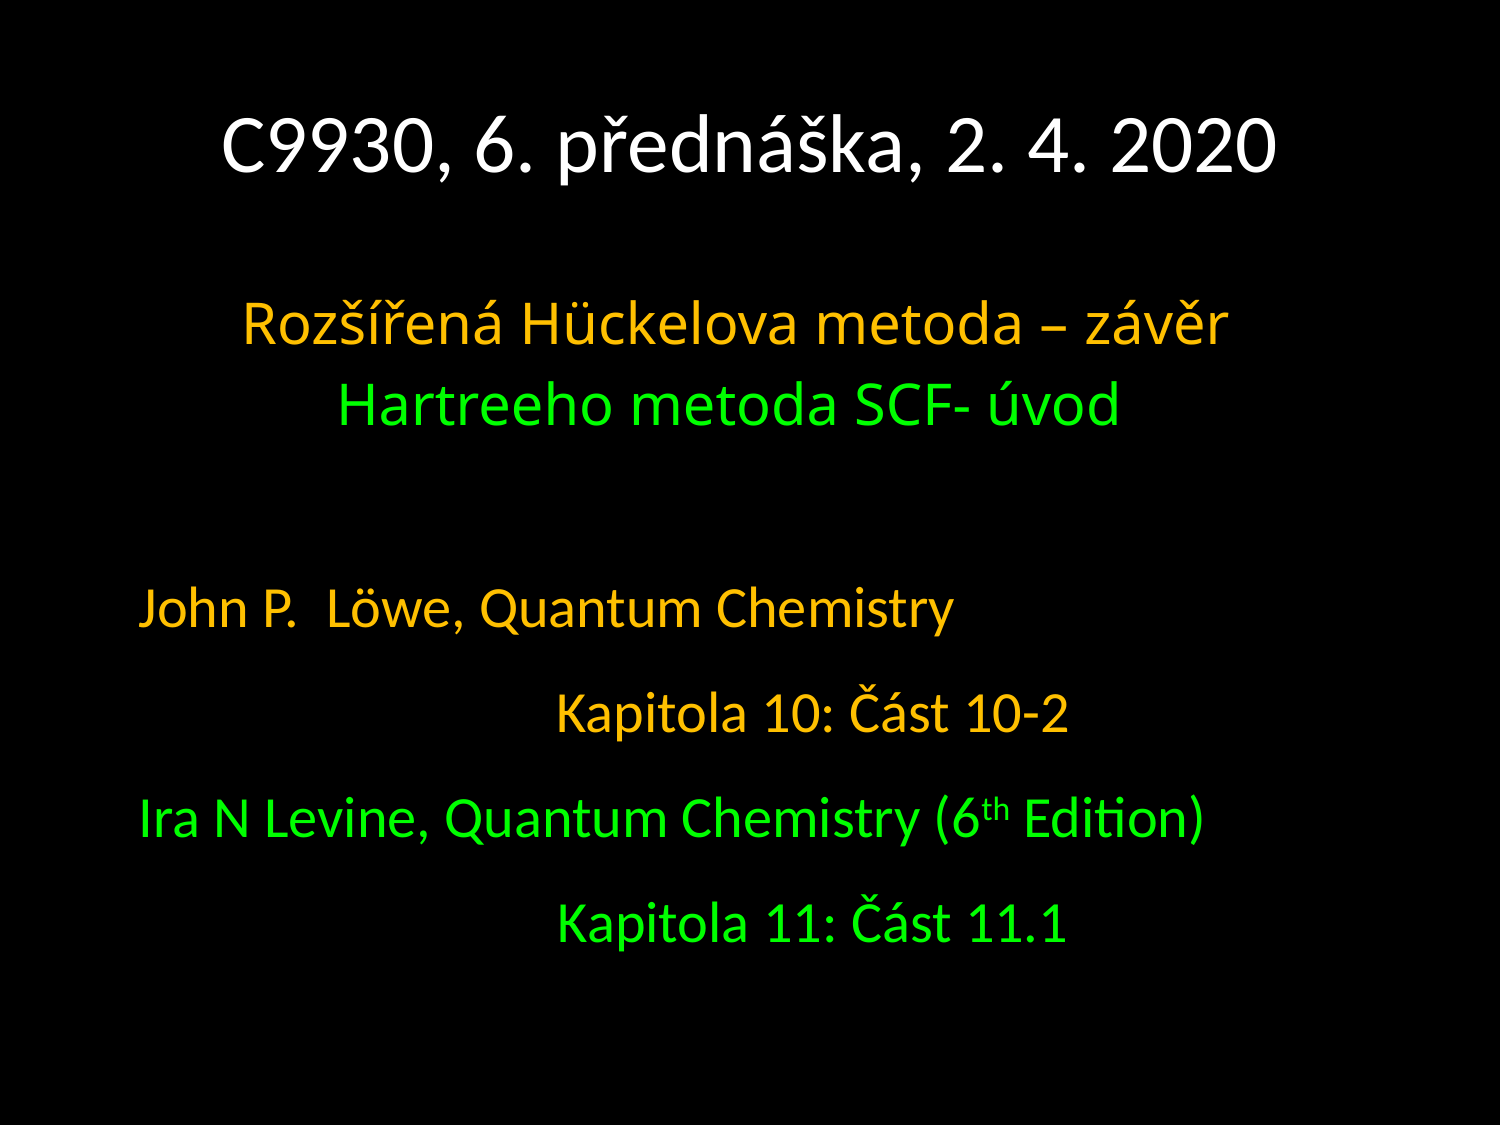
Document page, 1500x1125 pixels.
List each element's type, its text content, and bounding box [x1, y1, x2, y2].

text_box John P. Löwe, Quantum Chemistry Kapitola 10: Část 10-2 Ira N Levine, Quantum Chemistry (6th Edition) Kapitola 11: Část 11.1 [123, 527, 1353, 1125]
subtitle Rozšířená Hückelova metoda – závěr Hartreeho metoda SCF- úvod [62, 278, 1409, 445]
title C9930, 6. přednáška, 2. 4. 2020 [112, 19, 1388, 261]
